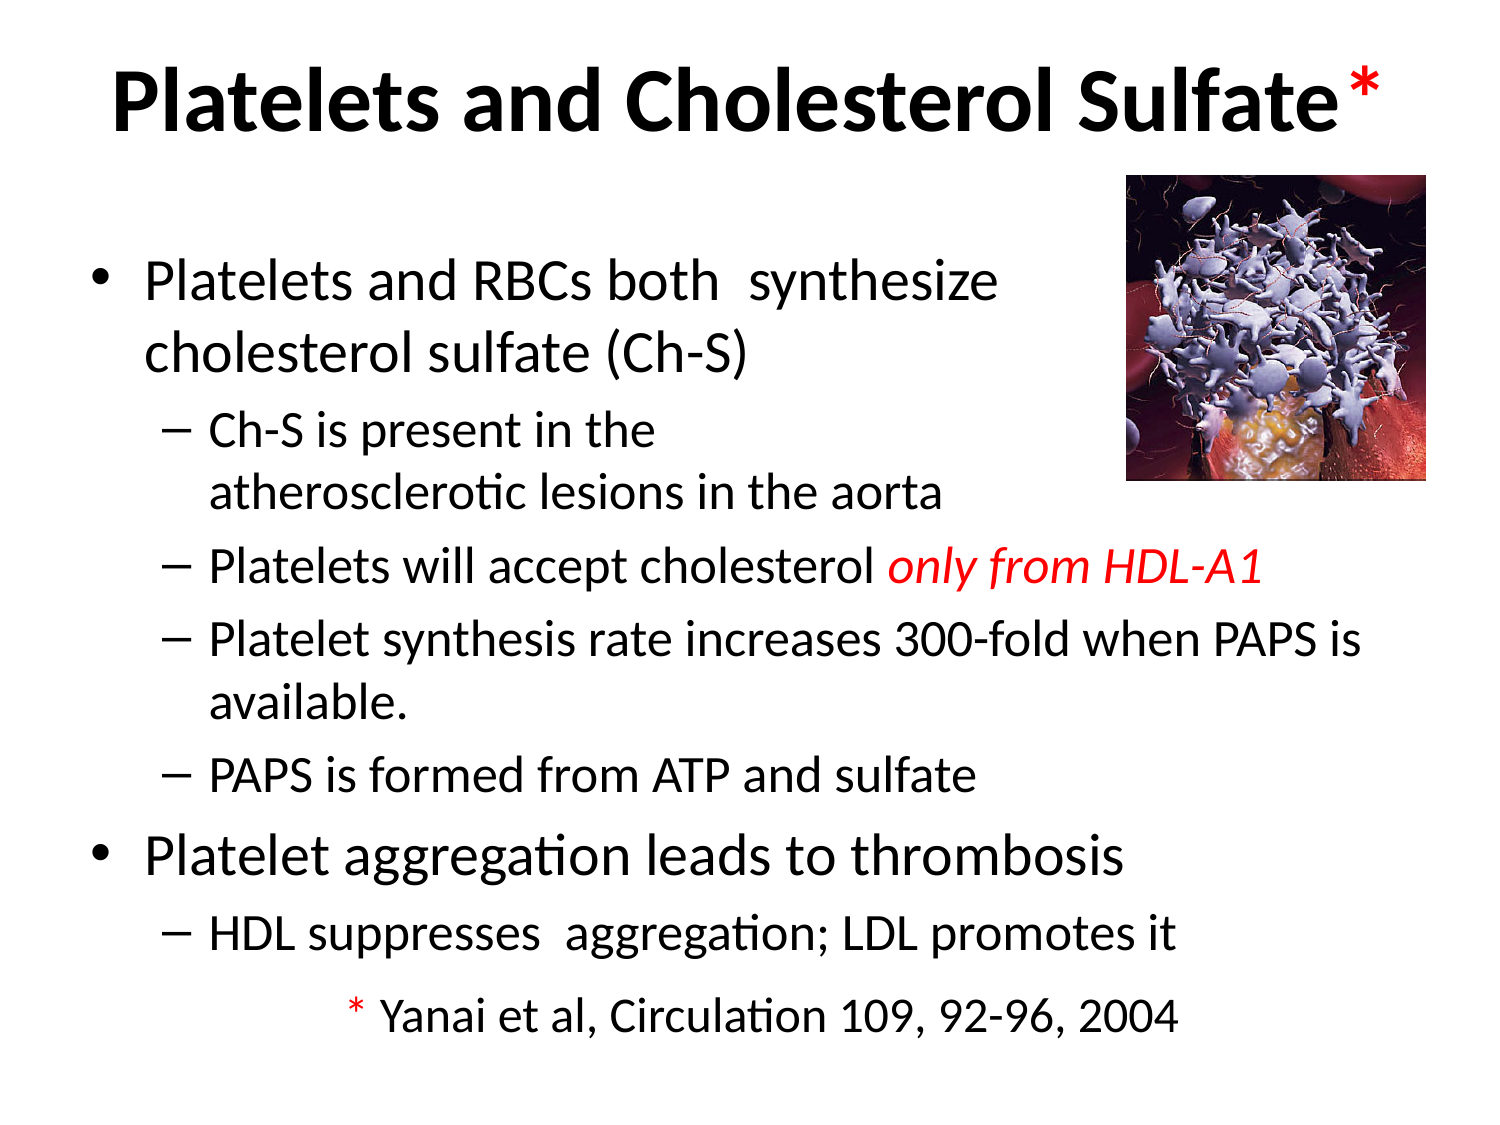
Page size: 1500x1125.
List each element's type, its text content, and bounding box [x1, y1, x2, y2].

picture [1125, 175, 1426, 481]
text_box * Yanai et al, Circulation 109, 92-96, 2004 [328, 974, 1195, 1050]
title Platelets and Cholesterol Sulfate* [75, 0, 1425, 189]
list Platelets and RBCs both synthesize cholesterol sulfate (Ch-S) Ch-S is present in the atherosclerotic lesions in the aorta Platelets will accept cholesterol only from HDL-A1 Platelet synthesis rate increases 300-fold when PAPS is available. PAPS is formed from ATP and sulfate Platelet aggregation leads to thrombosis HDL suppresses aggregation; LDL promotes it [75, 232, 1425, 975]
